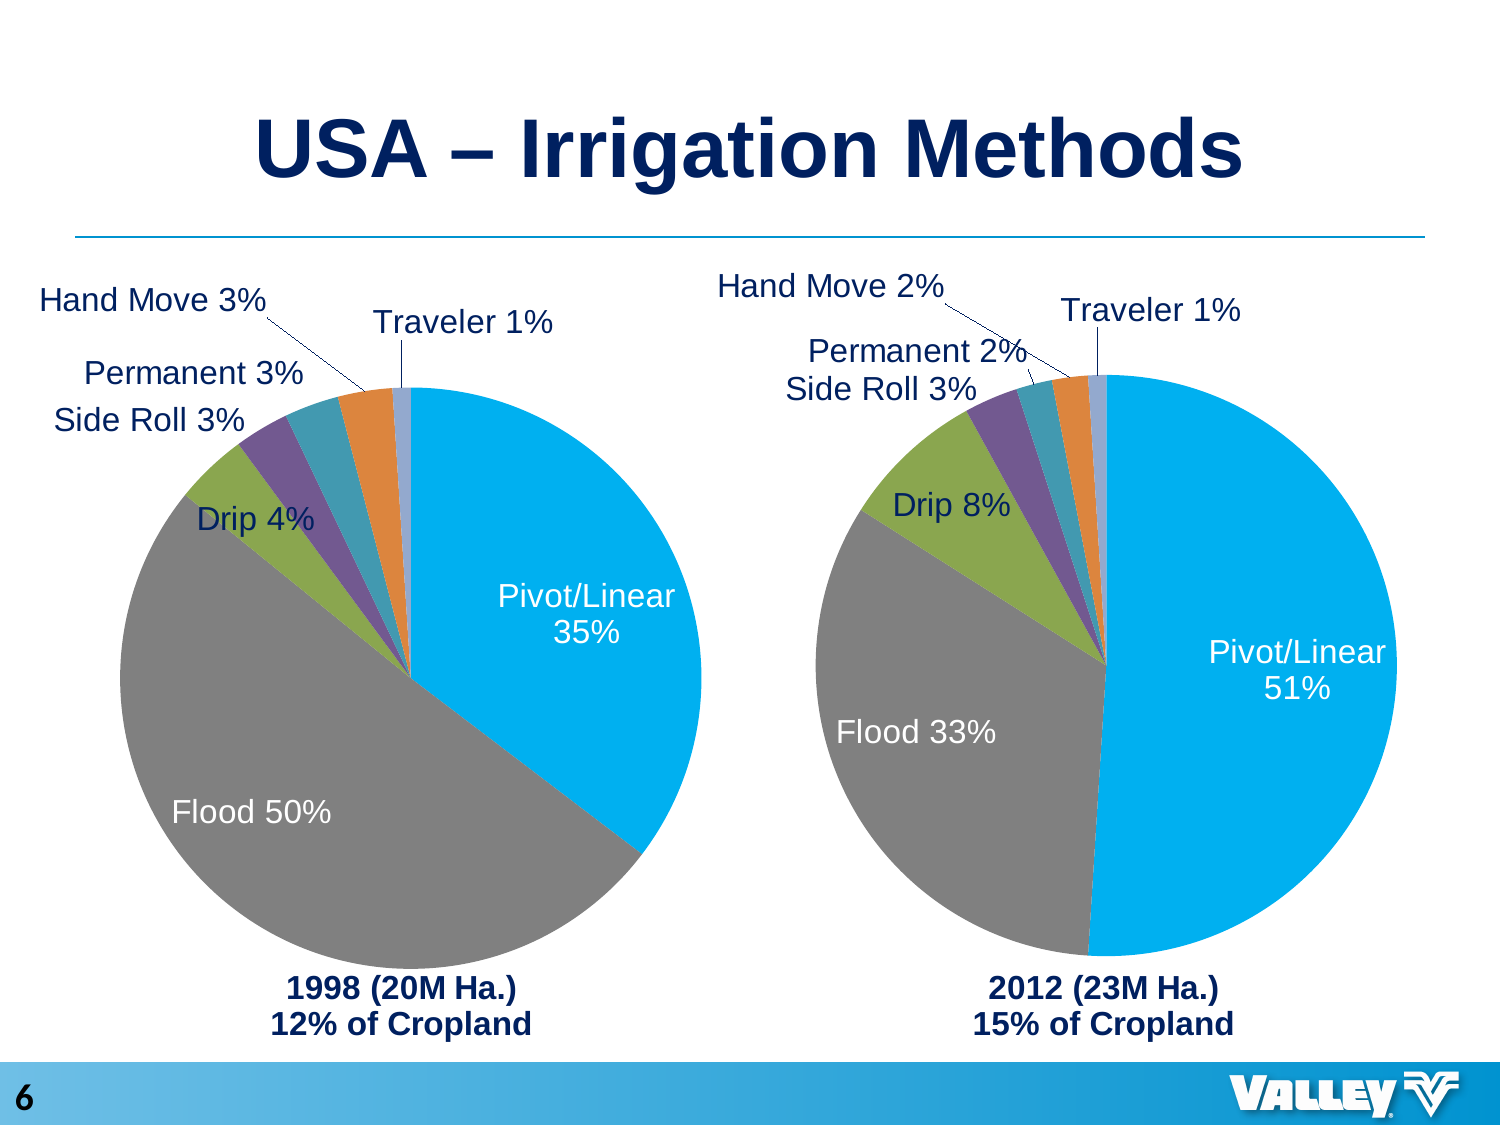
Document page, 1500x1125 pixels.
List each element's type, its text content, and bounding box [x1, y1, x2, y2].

title USA – Irrigation Methods [75, 50, 1425, 238]
chart [0, 249, 1500, 1125]
